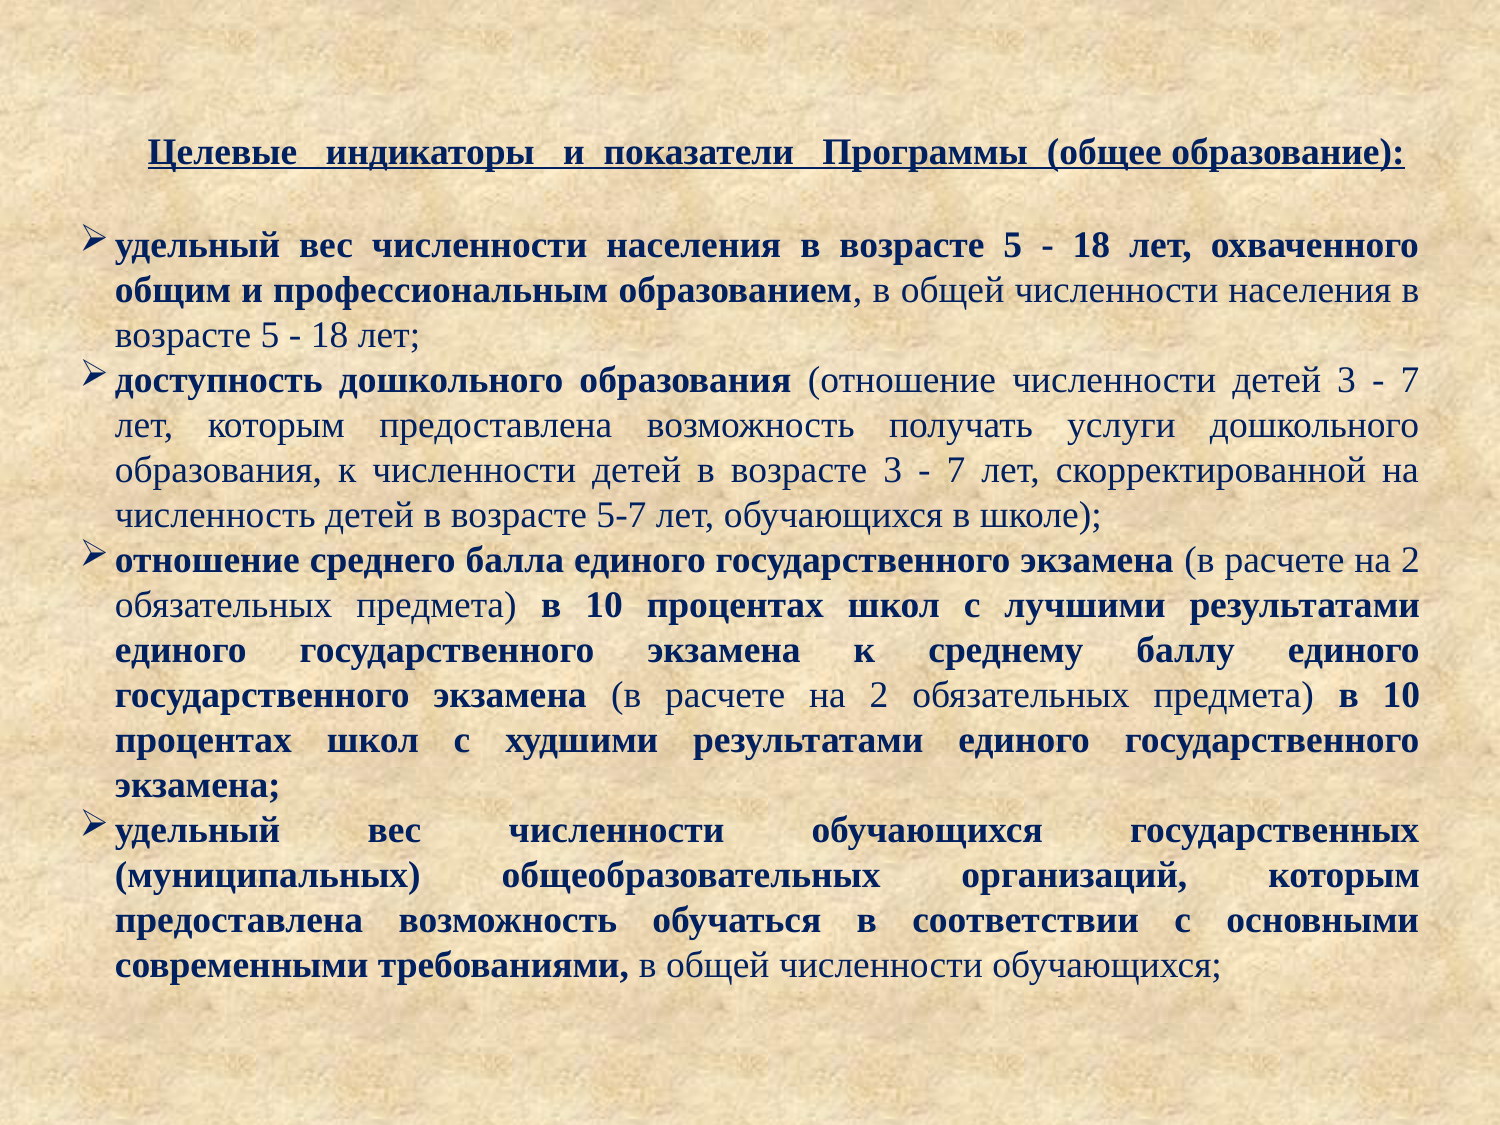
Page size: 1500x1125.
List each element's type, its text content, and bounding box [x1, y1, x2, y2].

picture [0, 0, 1500, 1125]
text_box Целевые индикаторы и показатели Программы (общее образование): удельный вес численности населения в возрасте 5 - 18 лет, охваченного общим и профессиональным образованием, в общей численности населения в возрасте 5 - 18 лет; доступность дошкольного образования (отношение численности детей 3 - 7 лет, которым предоставлена возможность получать услуги дошкольного образования, к численности детей в возрасте 3 - 7 лет, скорректированной на численность детей в возрасте 5-7 лет, обучающихся в школе); отношение среднего балла единого государственного экзамена (в расчете на 2 обязательных предмета) в 10 процентах школ с лучшими результатами единого государственного экзамена к среднему баллу единого государственного экзамена (в расчете на 2 обязательных предмета) в 10 процентах школ с худшими результатами единого государственного экзамена; удельный вес численности обучающихся государственных (муниципальных) общеобразовательных организаций, которым предоставлена возможность обучаться в соответствии с основными современными требованиями, в общей численности обучающихся; [64, 47, 1436, 1038]
